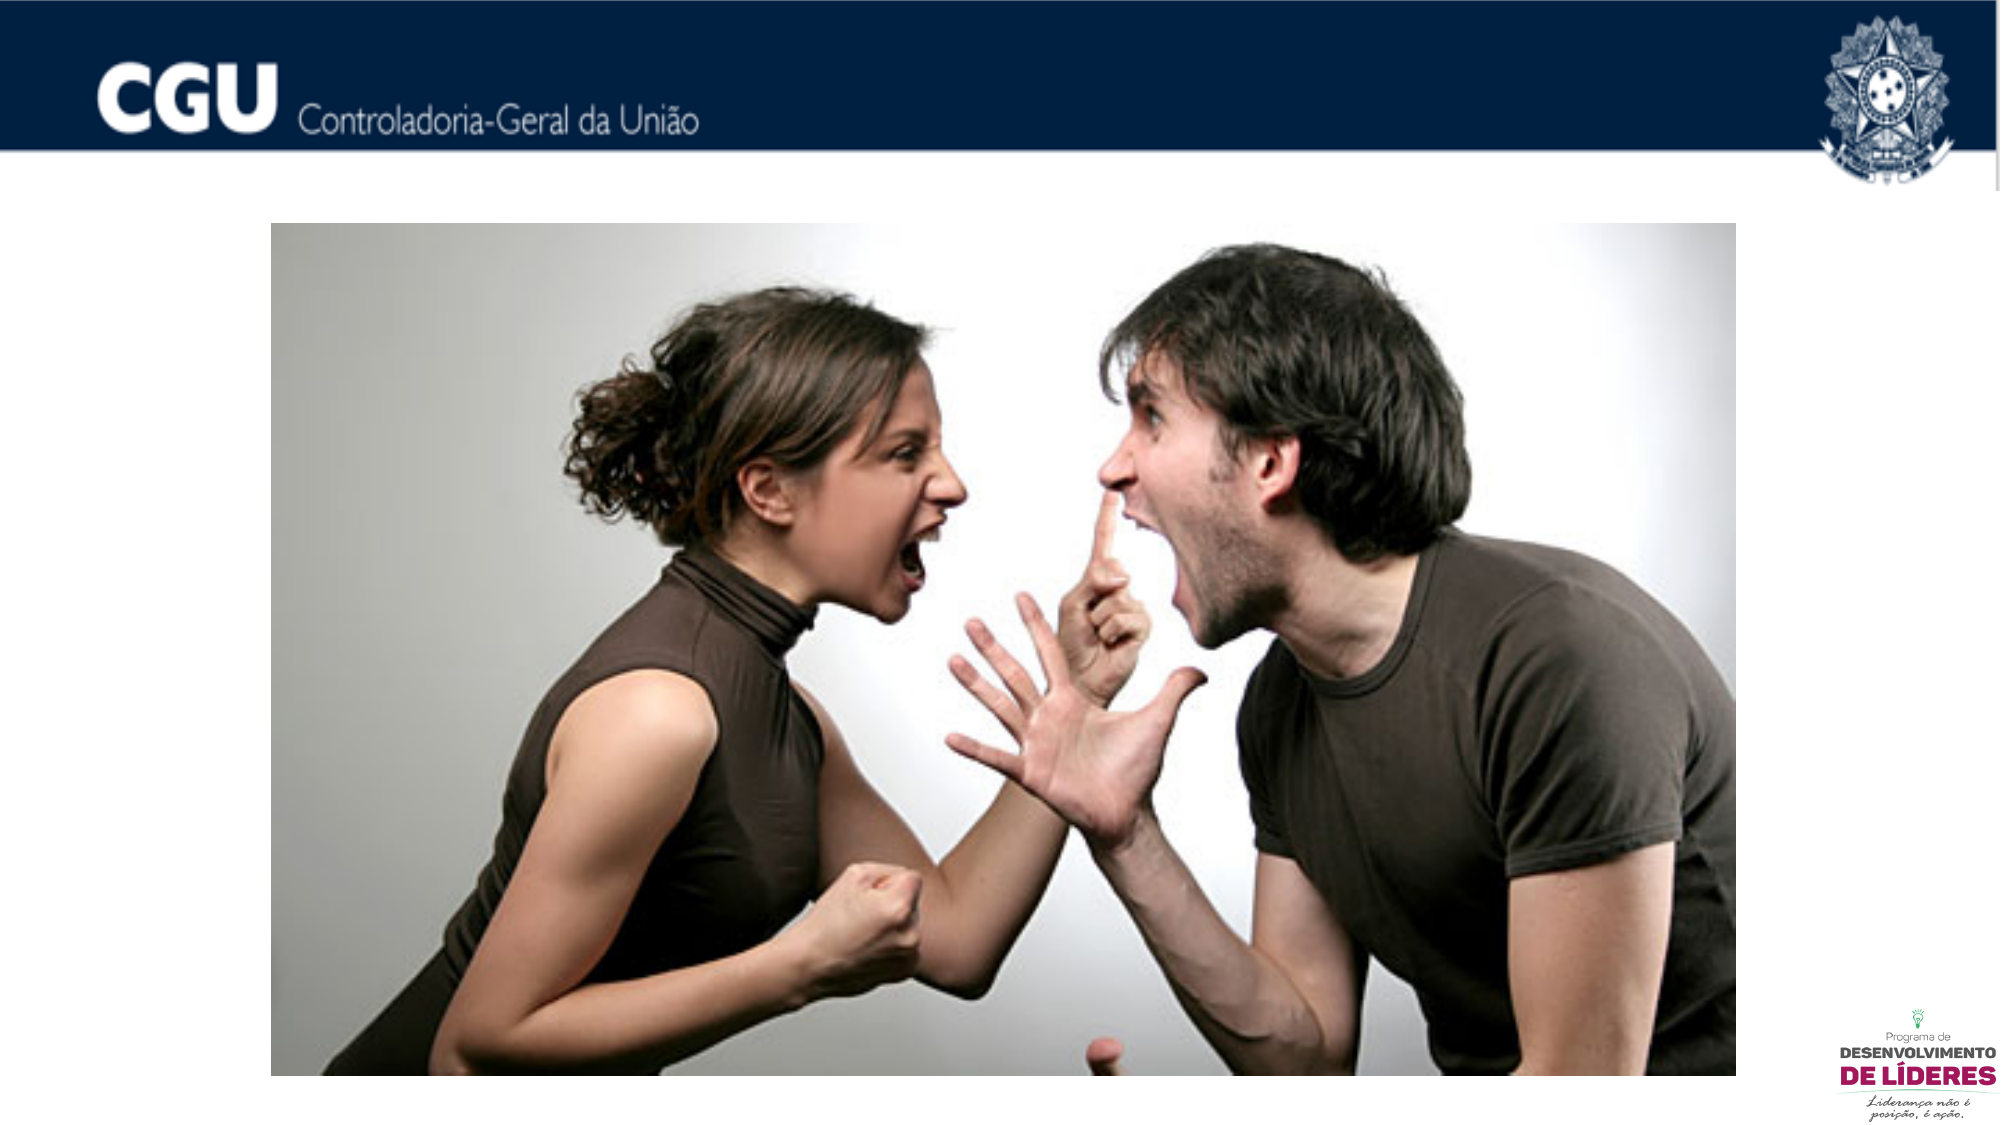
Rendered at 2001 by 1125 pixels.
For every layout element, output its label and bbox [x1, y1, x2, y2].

picture [0, 0, 2000, 191]
picture [1835, 1005, 2000, 1125]
picture [270, 223, 1736, 1076]
